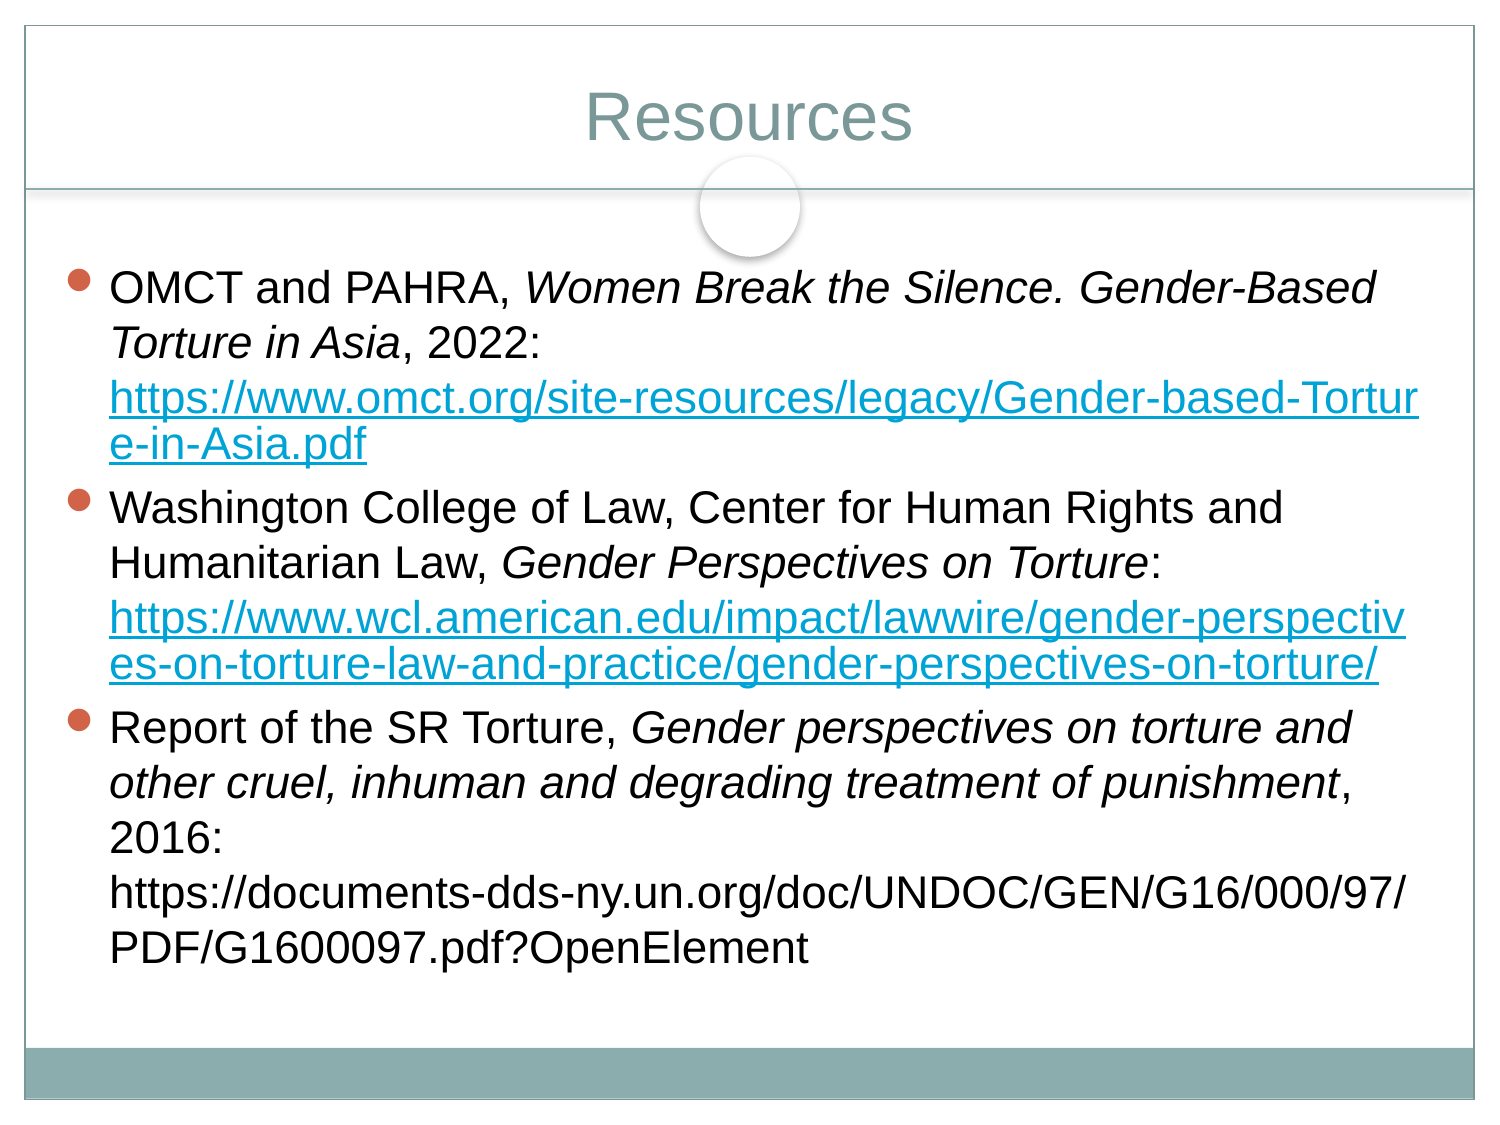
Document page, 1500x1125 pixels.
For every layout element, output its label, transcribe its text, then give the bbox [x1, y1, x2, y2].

title Resources [49, 37, 1450, 162]
list OMCT and PAHRA, Women Break the Silence. Gender-Based Torture in Asia, 2022: https://www.omct.org/site-resources/legacy/Gender-based-Torture-in-Asia.pdf Washington College of Law, Center for Human Rights and Humanitarian Law, Gender Perspectives on Torture: https://www.wcl.american.edu/impact/lawwire/gender-perspectives-on-torture-law-and-practice/gender-perspectives-on-torture/ Report of the SR Torture, Gender perspectives on torture and other cruel, inhuman and degrading treatment of punishment, 2016: https://documents-dds-ny.un.org/doc/UNDOC/GEN/G16/000/97/PDF/G1600097.pdf?OpenElement [49, 250, 1445, 1001]
